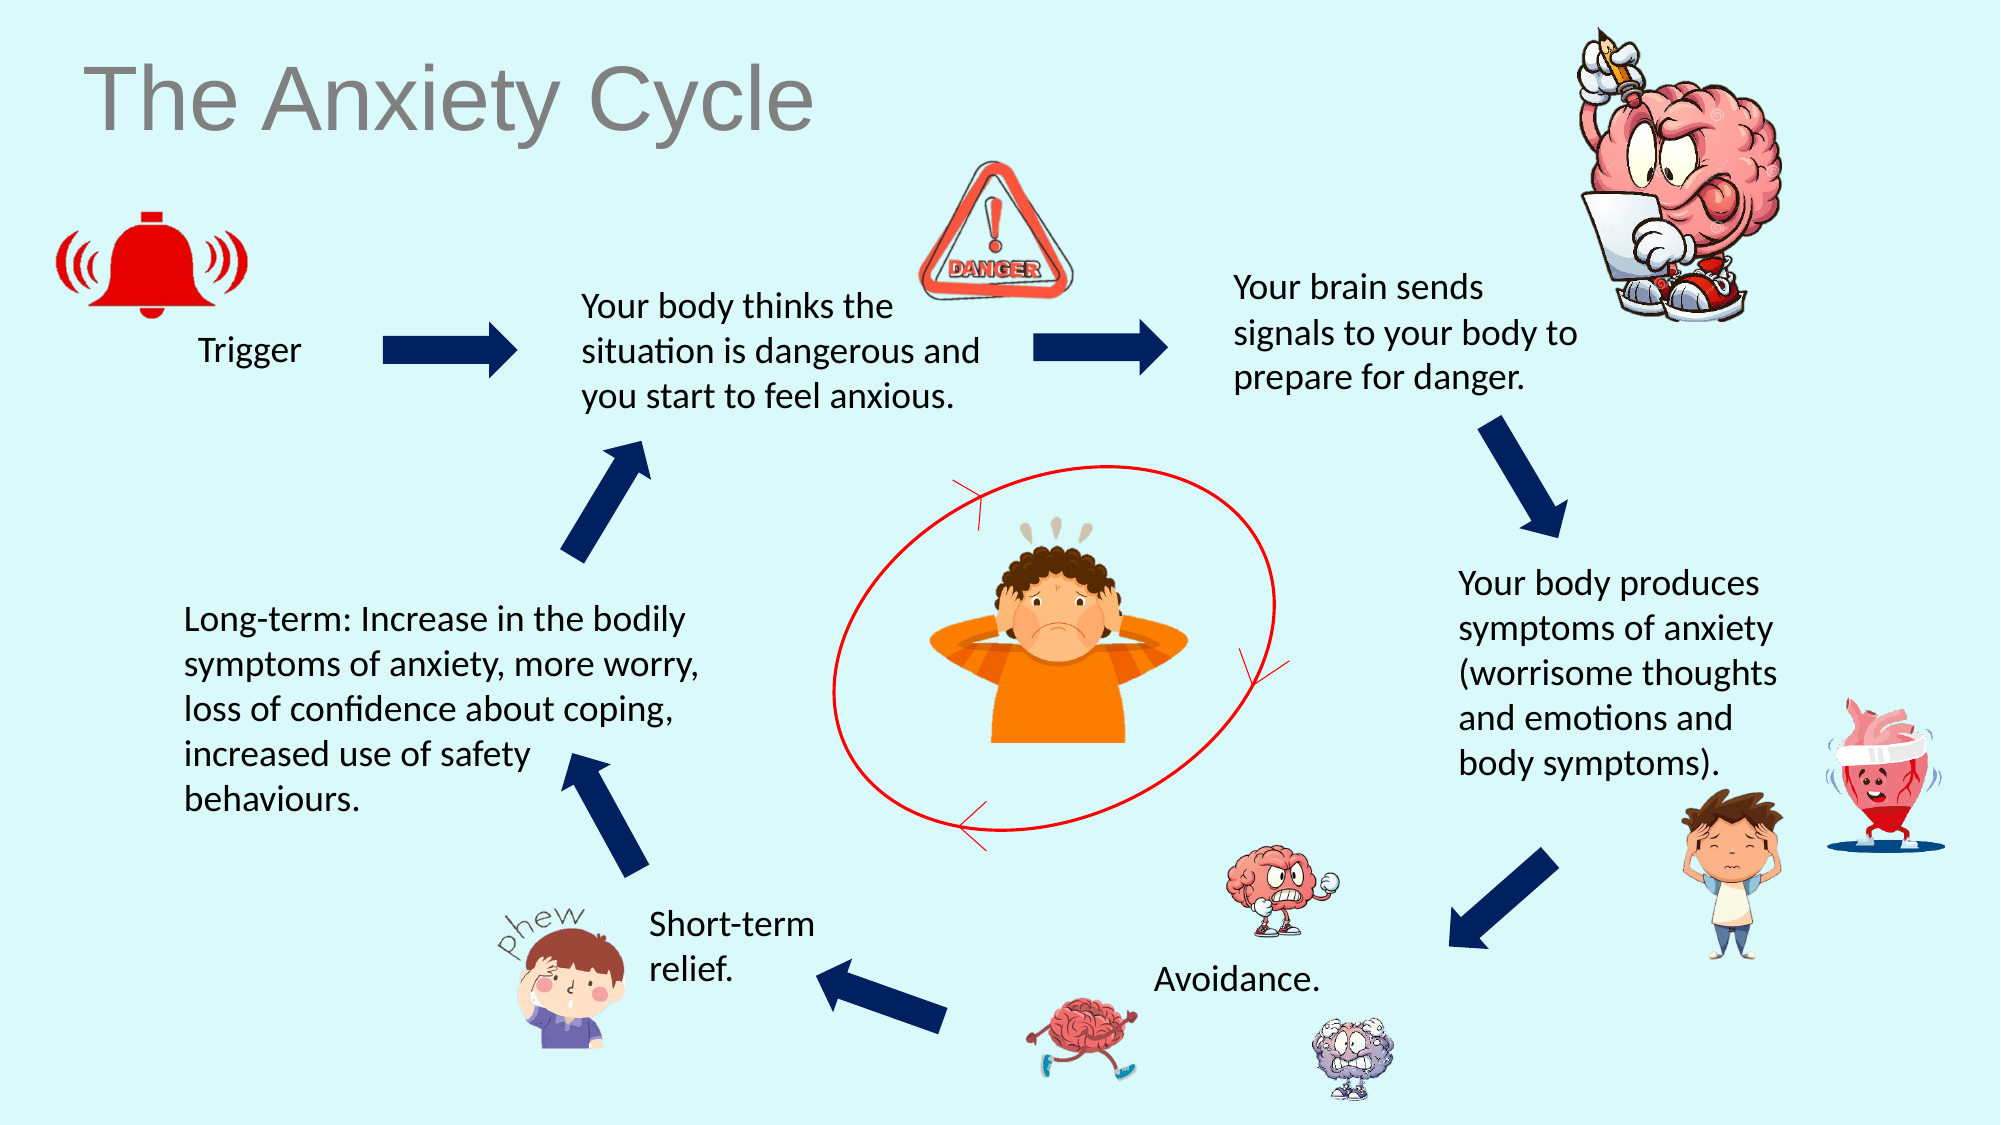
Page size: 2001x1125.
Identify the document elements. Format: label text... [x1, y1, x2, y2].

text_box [958, 801, 987, 826]
picture [1015, 991, 1148, 1087]
picture [1312, 1014, 1394, 1102]
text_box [952, 479, 982, 497]
title The Anxiety Cycle [67, 43, 861, 158]
picture [1822, 697, 1945, 859]
text_box [1477, 414, 1569, 539]
picture [53, 204, 249, 322]
text_box Long-term: Increase in the bodily symptoms of anxiety, more worry, loss of confidence about coping, increased use of safety behaviours. [169, 586, 731, 827]
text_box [1239, 648, 1253, 686]
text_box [978, 496, 982, 531]
picture [483, 903, 625, 1060]
text_box Short-term relief. [634, 891, 848, 997]
text_box [1448, 846, 1560, 950]
text_box Avoidance. [1139, 947, 1353, 1007]
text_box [1253, 660, 1290, 686]
picture [1576, 27, 1782, 322]
text_box Trigger [183, 318, 326, 378]
text_box [833, 465, 1276, 832]
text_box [958, 826, 987, 852]
picture [915, 155, 1082, 307]
text_box Your body produces symptoms of anxiety (worrisome thoughts and emotions and body symptoms). [1443, 550, 1811, 791]
text_box [1033, 318, 1169, 376]
text_box [815, 958, 948, 1035]
picture [1226, 843, 1343, 940]
text_box Your body thinks the situation is dangerous and you start to feel anxious. [566, 273, 999, 424]
text_box [382, 321, 518, 379]
text_box Your brain sends signals to your body to prepare for danger. [1218, 255, 1603, 405]
text_box [560, 440, 652, 564]
picture [1678, 786, 1786, 962]
text_box [596, 827, 650, 879]
picture [926, 514, 1190, 743]
